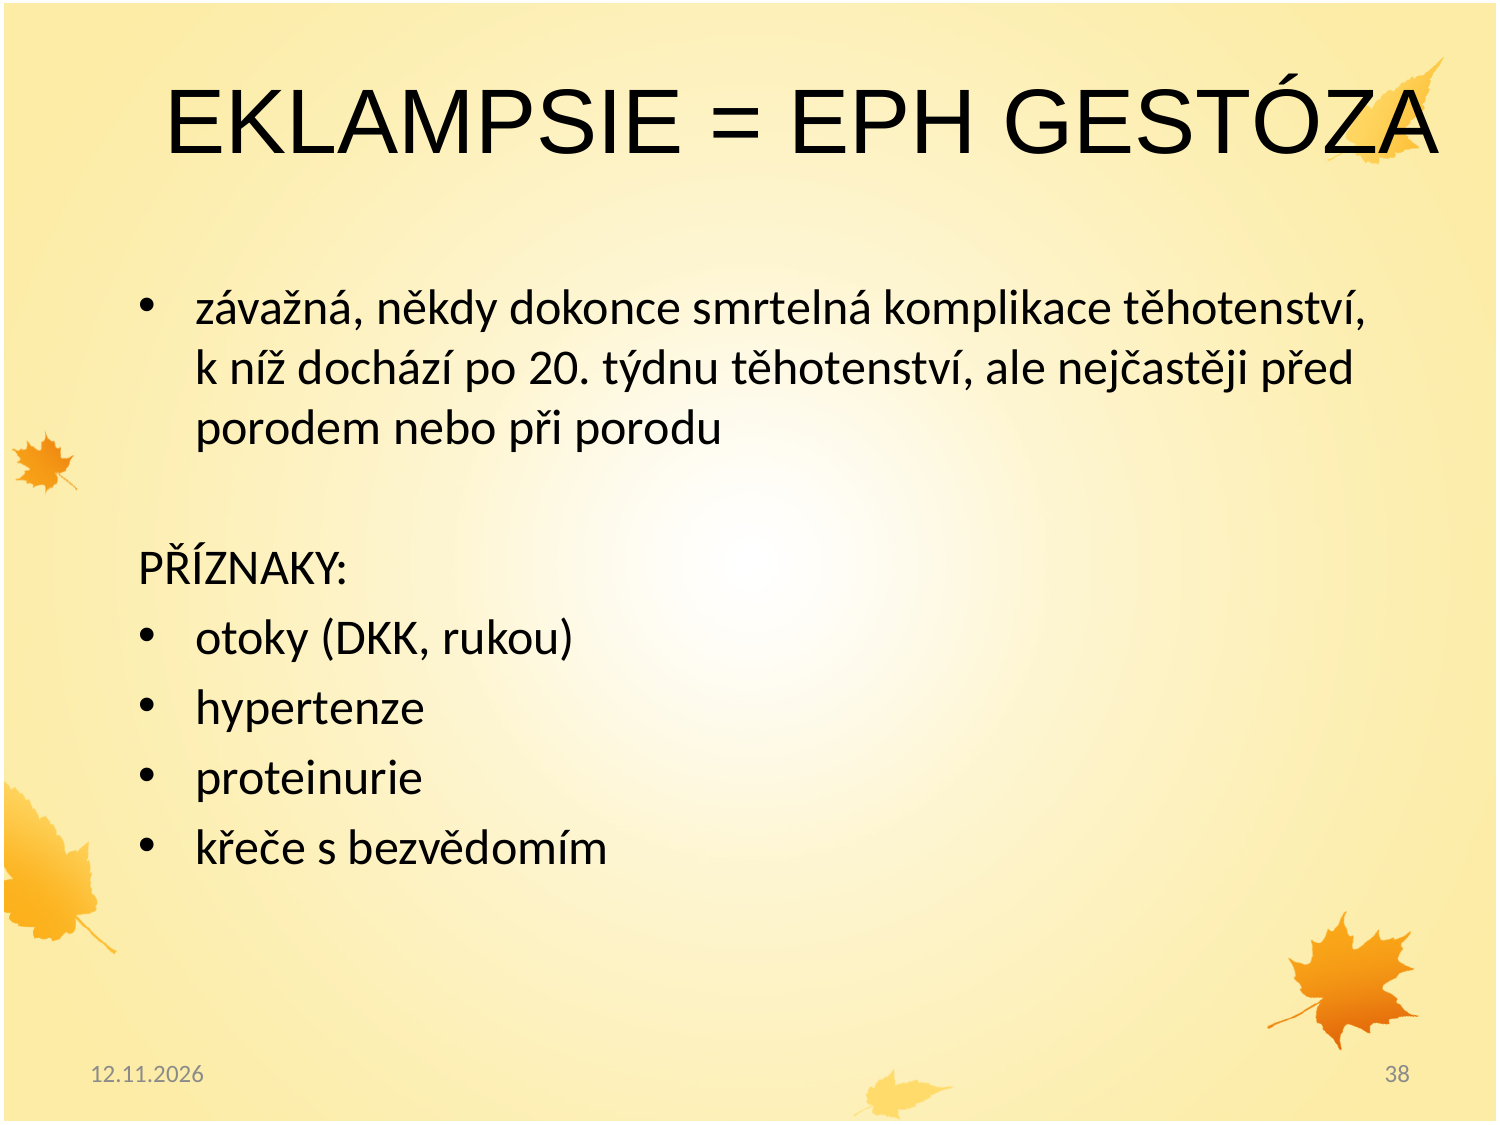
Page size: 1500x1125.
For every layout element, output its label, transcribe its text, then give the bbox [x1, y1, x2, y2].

list závažná, někdy dokonce smrtelná komplikace těhotenství, k níž dochází po 20. týdnu těhotenství, ale nejčastěji před porodem nebo při porodu PŘÍZNAKY: otoky (DKK, rukou) hypertenze proteinurie křeče s bezvědomím [123, 266, 1416, 990]
slide_number 38 [1074, 1042, 1425, 1103]
title EKLAMPSIE = EPH GESTÓZA [52, 0, 1500, 234]
picture [0, 0, 1500, 1125]
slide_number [75, 1042, 425, 1103]
